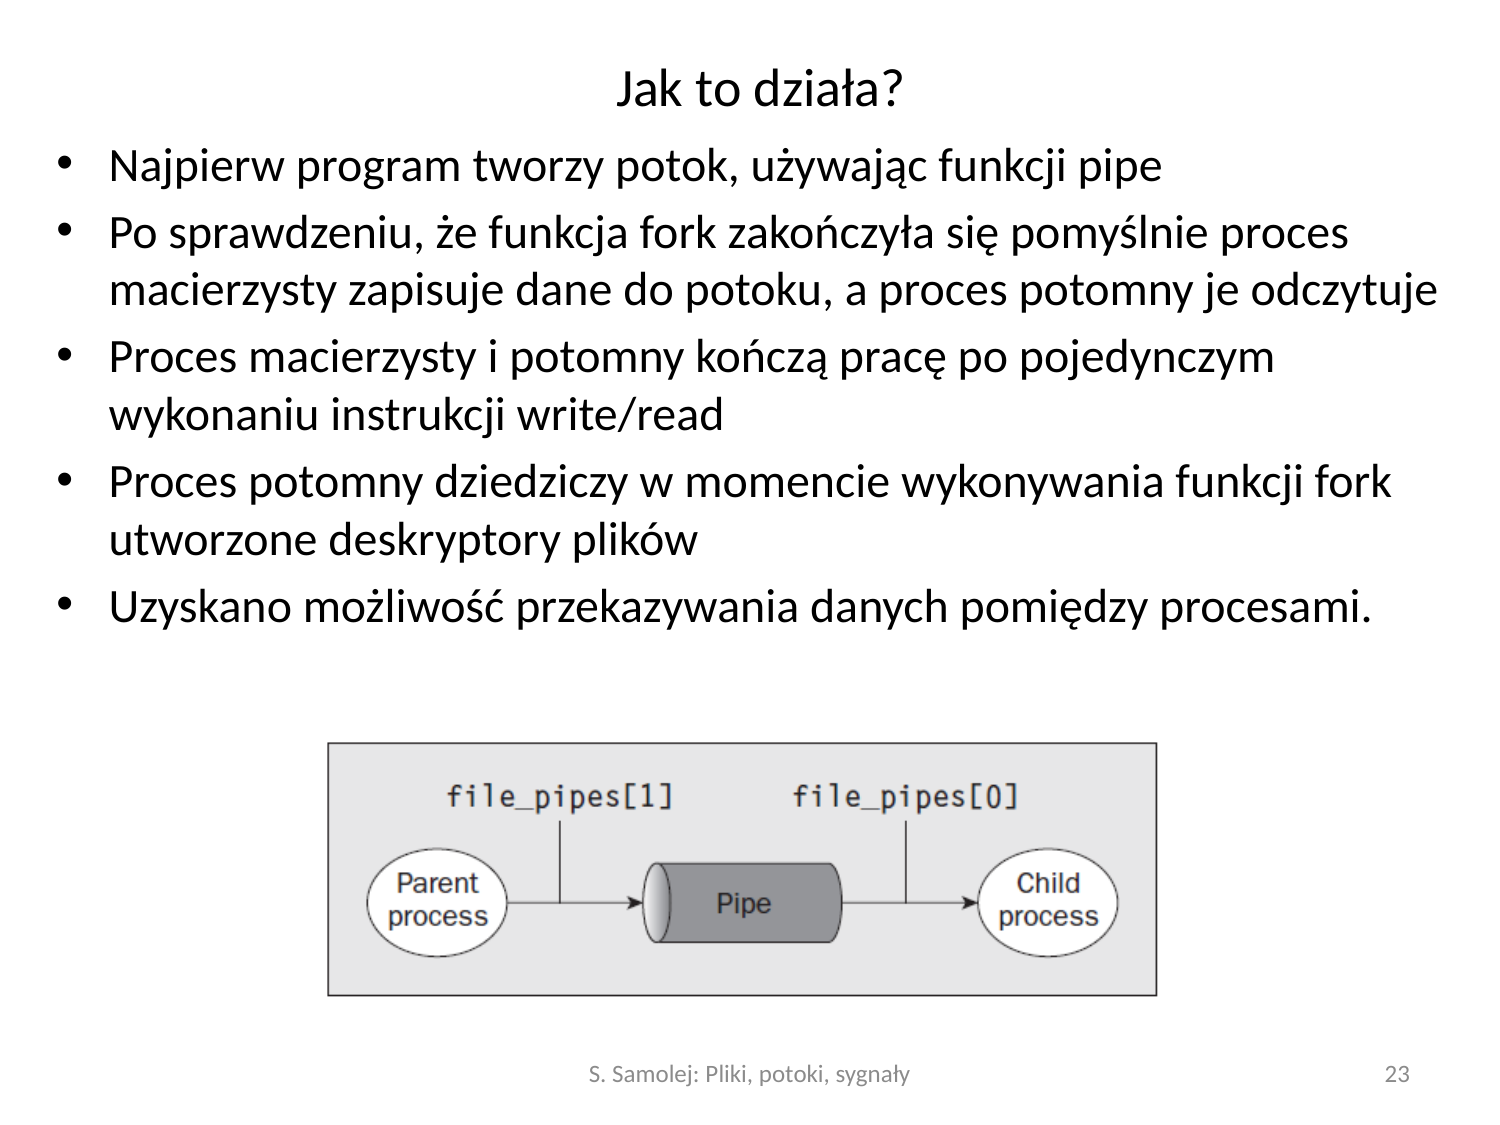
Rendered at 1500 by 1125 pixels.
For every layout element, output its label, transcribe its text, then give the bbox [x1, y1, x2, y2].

picture [312, 727, 1170, 1007]
footer S. Samolej: Pliki, potoki, sygnały [512, 1042, 988, 1103]
list Najpierw program tworzy potok, używając funkcji pipe Po sprawdzeniu, że funkcja fork zakończyła się pomyślnie proces macierzysty zapisuje dane do potoku, a proces potomny je odczytuje Proces macierzysty i potomny kończą pracę po pojedynczym wykonaniu instrukcji write/read Proces potomny dziedziczy w momencie wykonywania funkcji fork utworzone deskryptory plików Uzyskano możliwość przekazywania danych pomiędzy procesami. [41, 125, 1471, 693]
slide_number 23 [1074, 1042, 1425, 1103]
title Jak to działa? [75, 45, 1447, 125]
